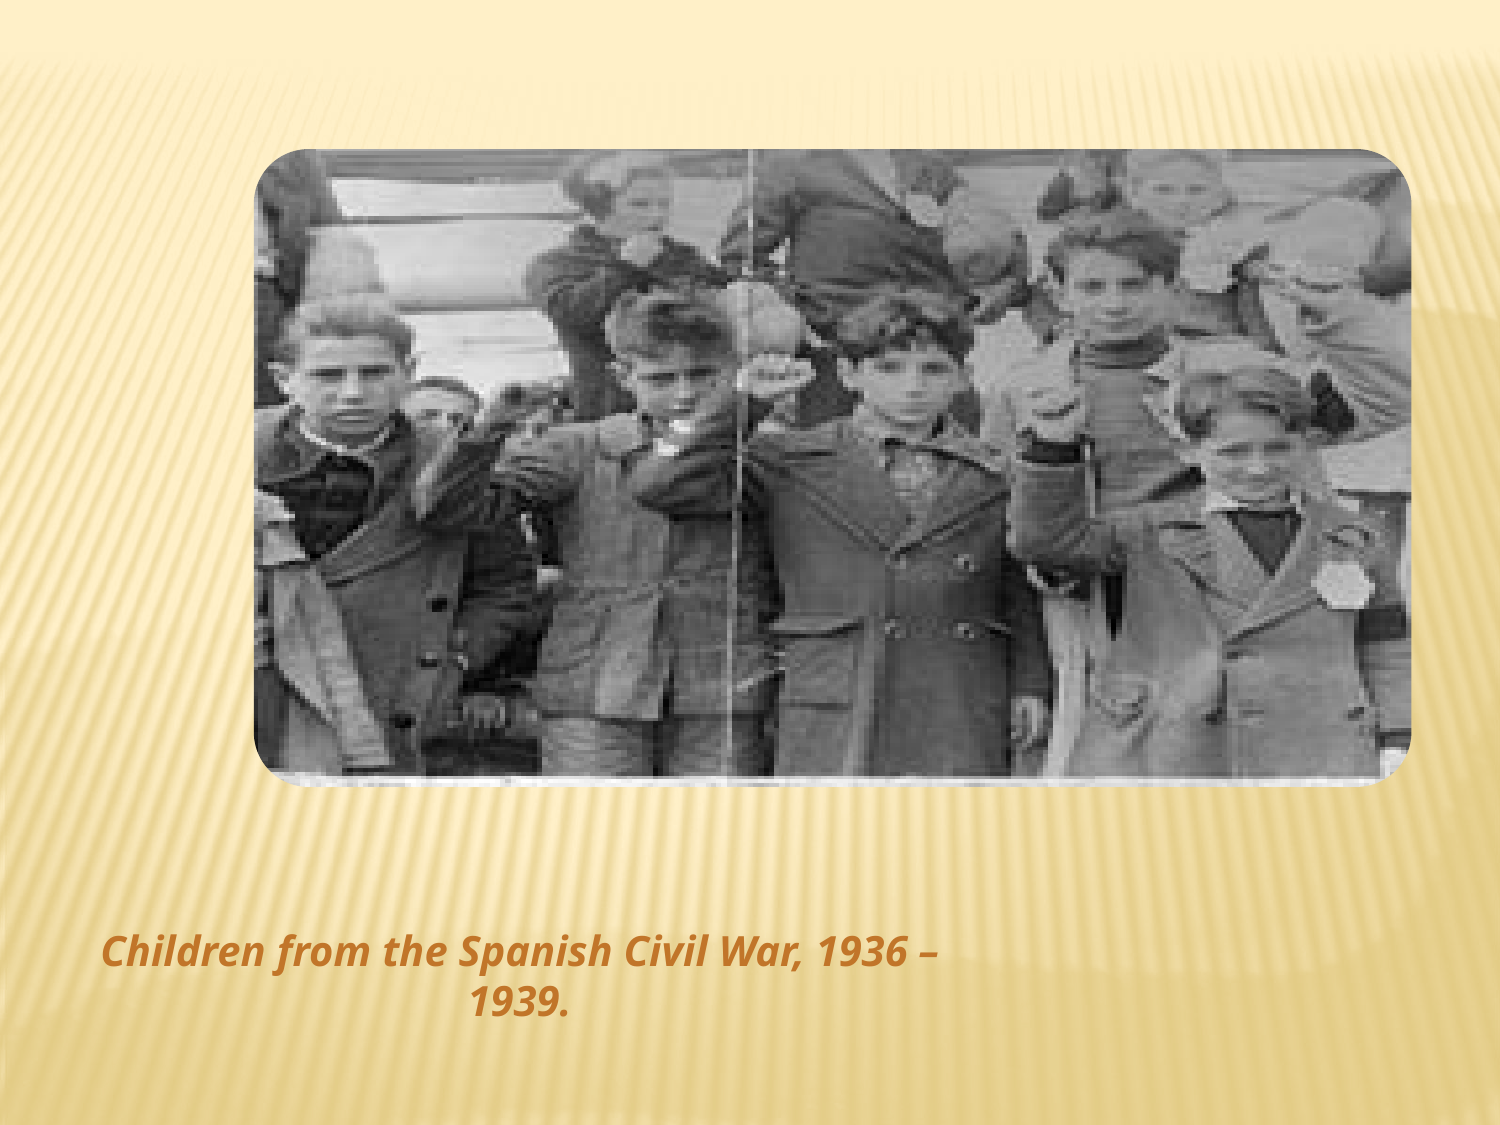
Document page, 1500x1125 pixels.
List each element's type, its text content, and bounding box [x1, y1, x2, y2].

picture [253, 148, 1412, 788]
text_box Children from the Spanish Civil War, 1936 – 1939. [29, 916, 1010, 1032]
